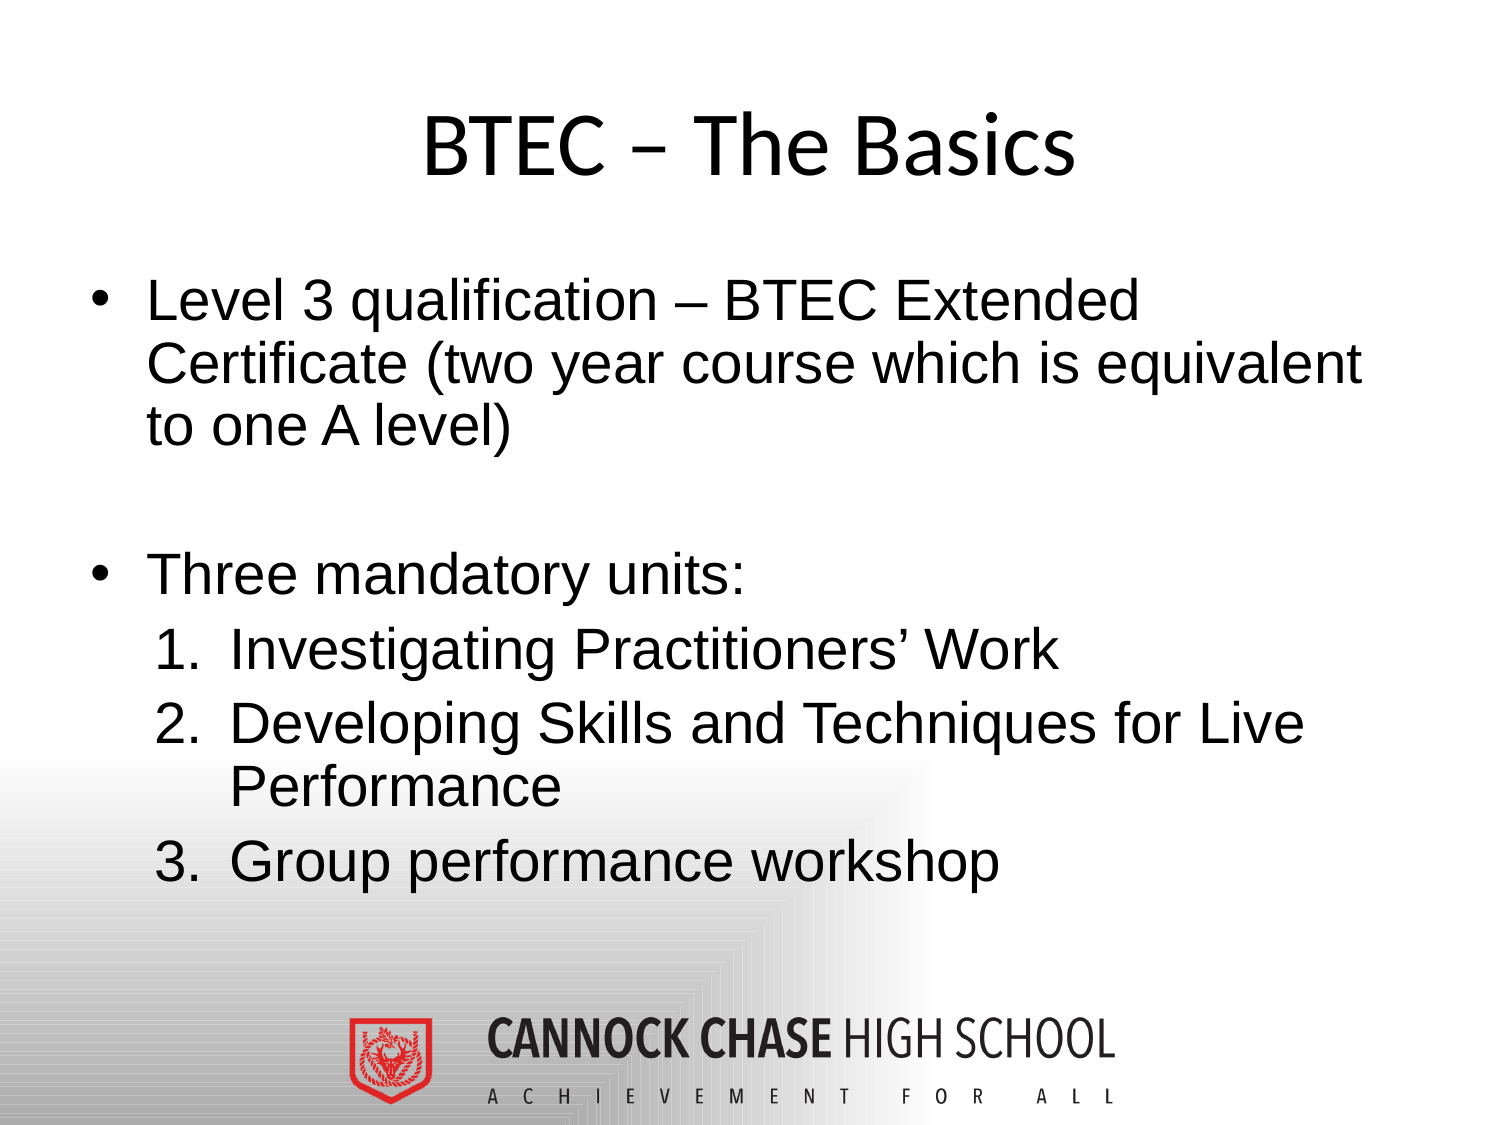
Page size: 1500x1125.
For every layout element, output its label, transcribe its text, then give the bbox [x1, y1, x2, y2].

list Level 3 qualification – BTEC Extended Certificate (two year course which is equivalent to one A level) Three mandatory units: Investigating Practitioners’ Work Developing Skills and Techniques for Live Performance Group performance workshop [75, 262, 1425, 1005]
title BTEC – The Basics [75, 45, 1425, 233]
picture [316, 991, 1146, 1125]
